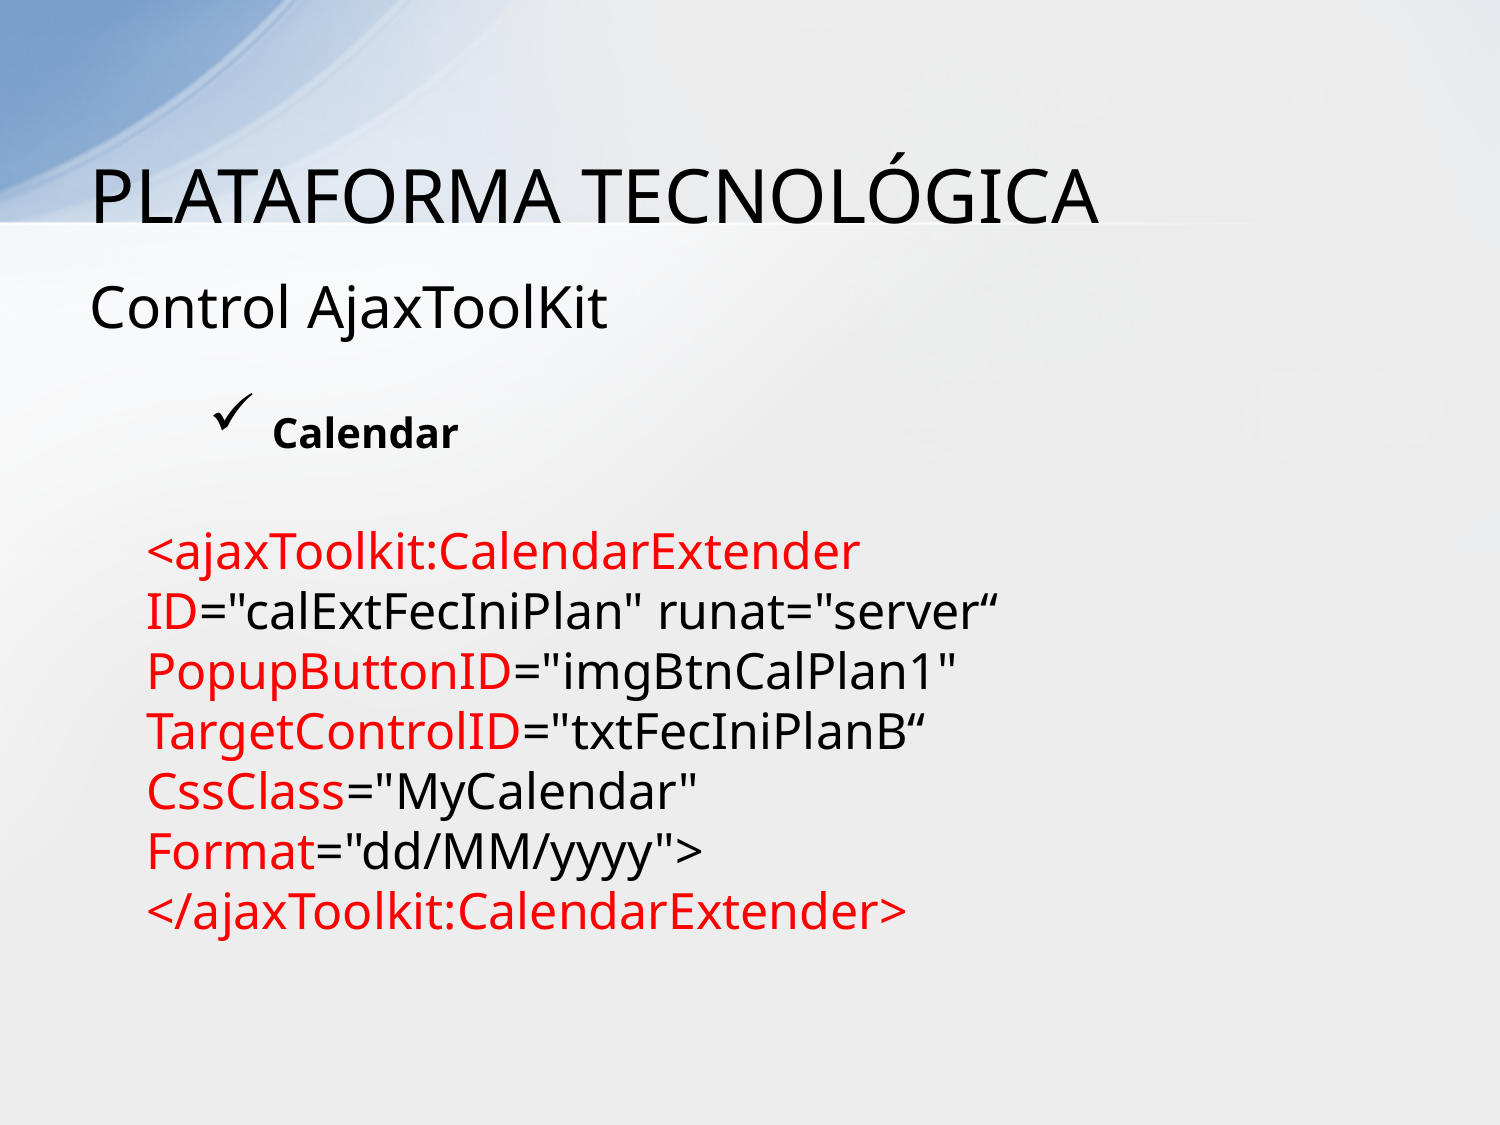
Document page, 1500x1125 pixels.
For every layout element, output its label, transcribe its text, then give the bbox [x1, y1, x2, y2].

title PLATAFORMA TECNOLÓGICA [75, 58, 1425, 247]
list Control AjaxToolKit Calendar <ajaxToolkit:CalendarExtender ID="calExtFecIniPlan" runat="server“ PopupButtonID="imgBtnCalPlan1" TargetControlID="txtFecIniPlanB“ CssClass="MyCalendar" Format="dd/MM/yyyy"> </ajaxToolkit:CalendarExtender> [75, 262, 1425, 1005]
picture [0, 0, 1500, 1125]
